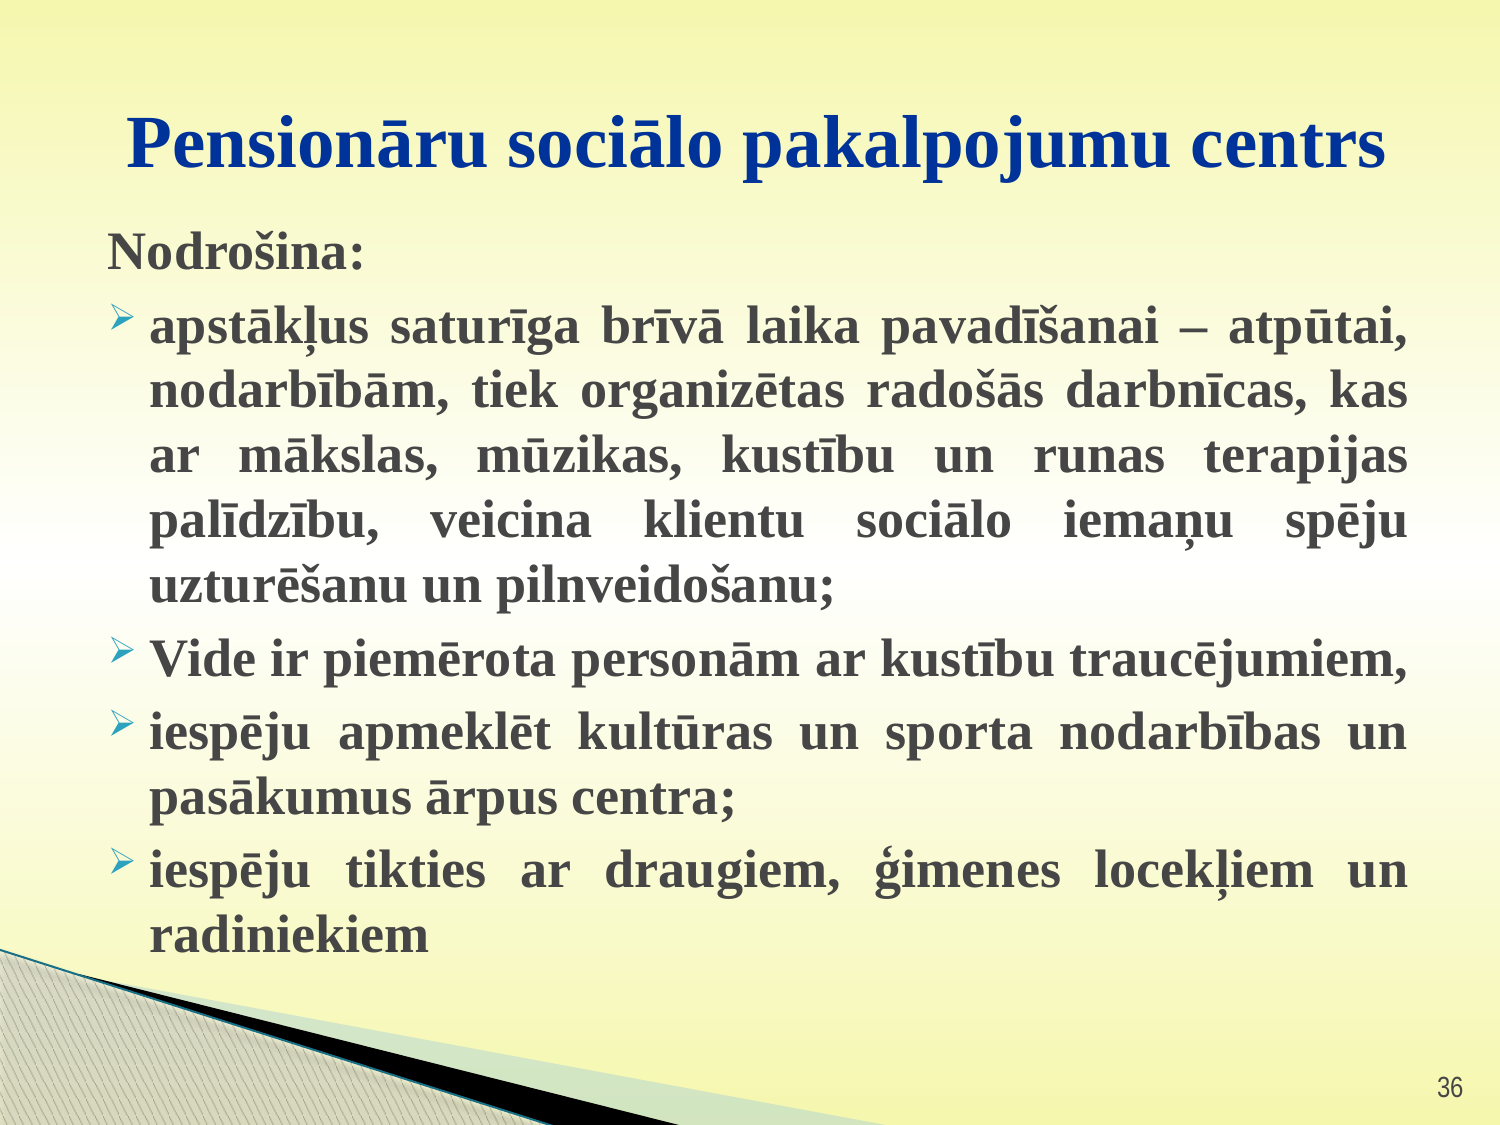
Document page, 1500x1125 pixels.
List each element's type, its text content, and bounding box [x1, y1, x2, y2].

slide_number 36 [1418, 1051, 1479, 1112]
title Pensionāru sociālo pakalpojumu centrs [112, 66, 1449, 209]
list Nodrošina: apstākļus saturīga brīvā laika pavadīšanai – atpūtai, nodarbībām, tiek organizētas radošās darbnīcas, kas ar mākslas, mūzikas, kustību un runas terapijas palīdzību, veicina klientu sociālo iemaņu spēju uzturēšanu un pilnveidošanu; Vide ir piemērota personām ar kustību traucējumiem, iespēju apmeklēt kultūras un sporta nodarbības un pasākumus ārpus centra; iespēju tikties ar draugiem, ģimenes locekļiem un radiniekiem [75, 208, 1425, 965]
